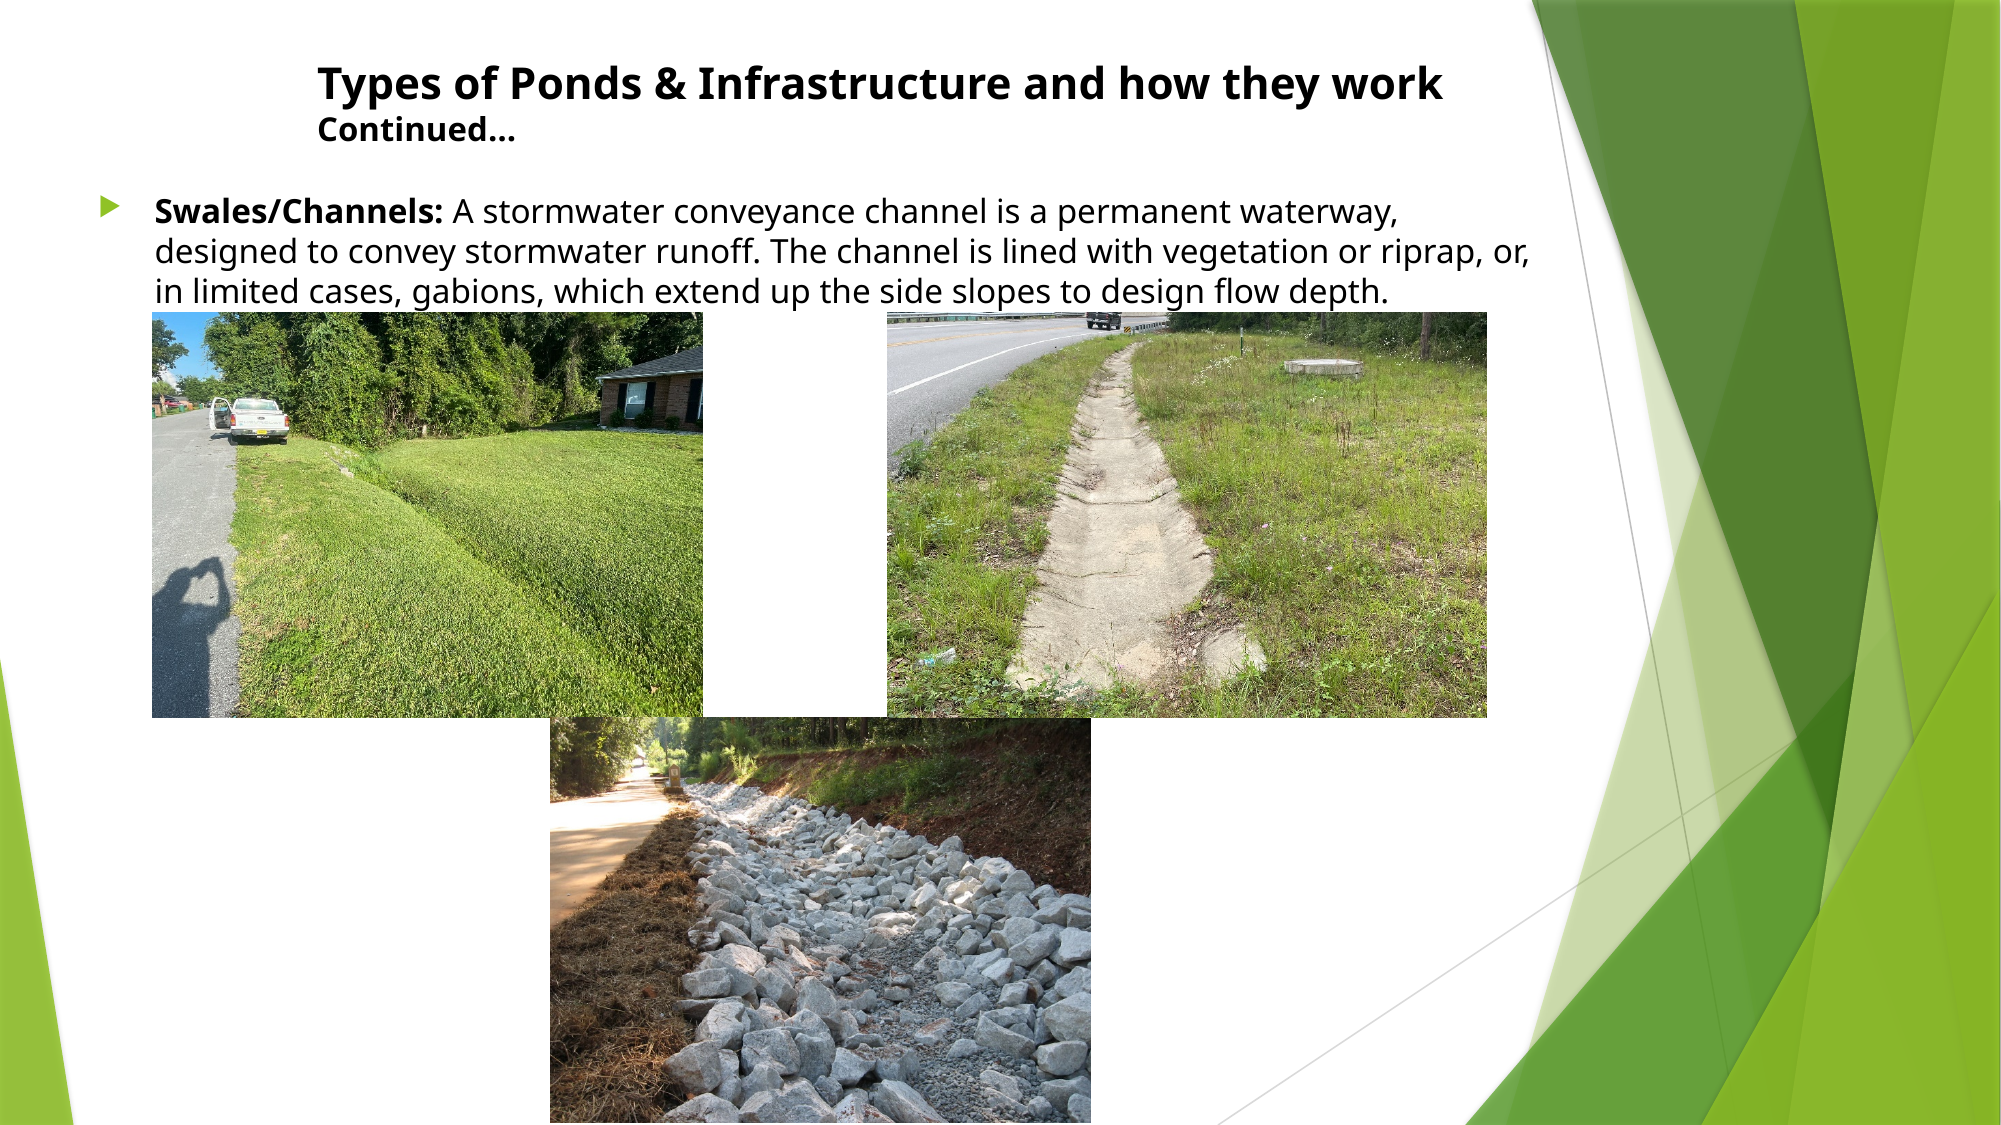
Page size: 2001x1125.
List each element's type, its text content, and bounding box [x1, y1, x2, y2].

picture [151, 311, 1487, 1123]
title Types of Ponds & Infrastructure and how they work Continued… [302, 48, 1472, 172]
list Swales/Channels: A stormwater conveyance channel is a permanent waterway, designed to convey stormwater runoff. The channel is lined with vegetation or riprap, or, in limited cases, gabions, which extend up the side slopes to design flow depth. [83, 182, 1553, 313]
